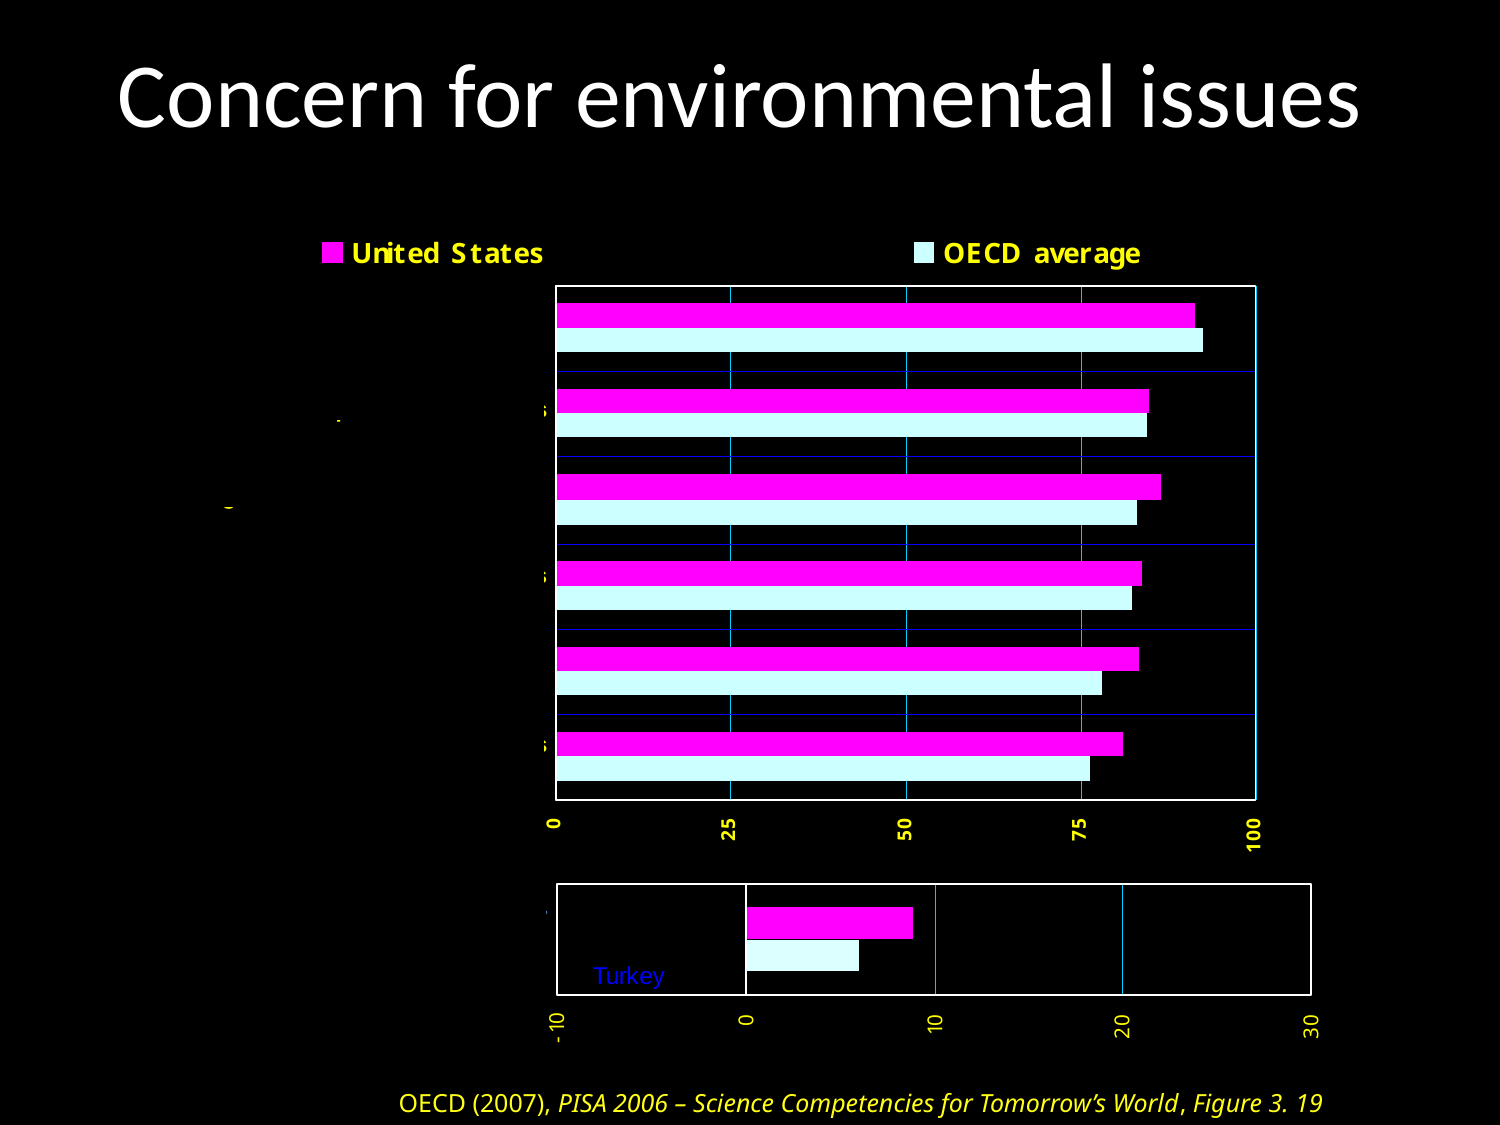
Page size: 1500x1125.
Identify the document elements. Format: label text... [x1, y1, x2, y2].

text_box Concern for environmental issues [49, 24, 1431, 157]
text_box OECD (2007), PISA 2006 – Science Competencies for Tomorrow’s World, Figure 3. 19 [0, 1079, 1338, 1125]
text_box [99, 212, 1331, 867]
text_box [87, 874, 1407, 1063]
